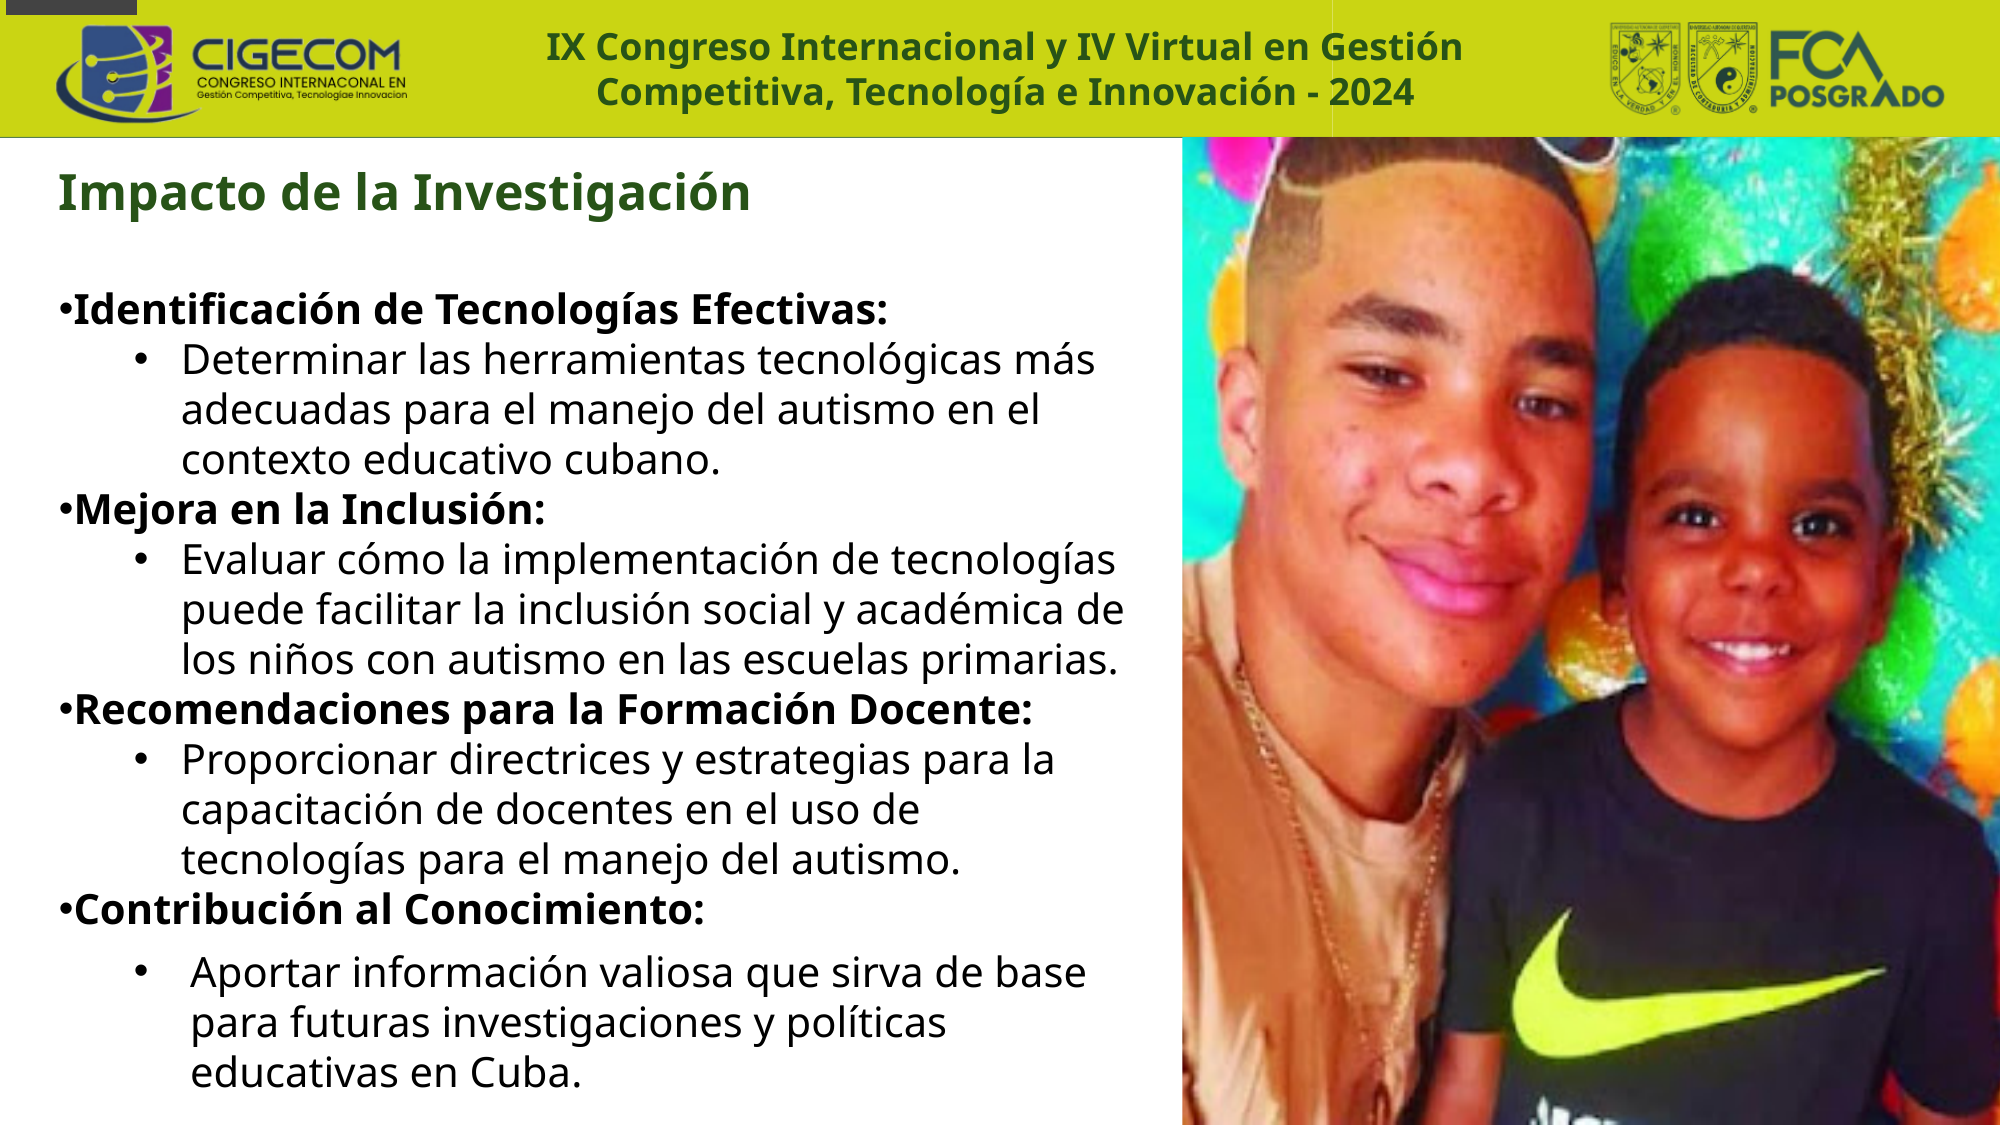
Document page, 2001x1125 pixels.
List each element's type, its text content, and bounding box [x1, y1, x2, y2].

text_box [0, 0, 2000, 138]
text_box Impacto de la Investigación Identificación de Tecnologías Efectivas: Determinar las herramientas tecnológicas más adecuadas para el manejo del autismo en el contexto educativo cubano. Mejora en la Inclusión: Evaluar cómo la implementación de tecnologías puede facilitar la inclusión social y académica de los niños con autismo en las escuelas primarias. Recomendaciones para la Formación Docente: Proporcionar directrices y estrategias para la capacitación de docentes en el uso de tecnologías para el manejo del autismo. Contribución al Conocimiento: Aportar información valiosa que sirva de base para futuras investigaciones y políticas educativas en Cuba. [44, 152, 1164, 1103]
picture [1181, 136, 2000, 1125]
picture [4, 0, 139, 17]
